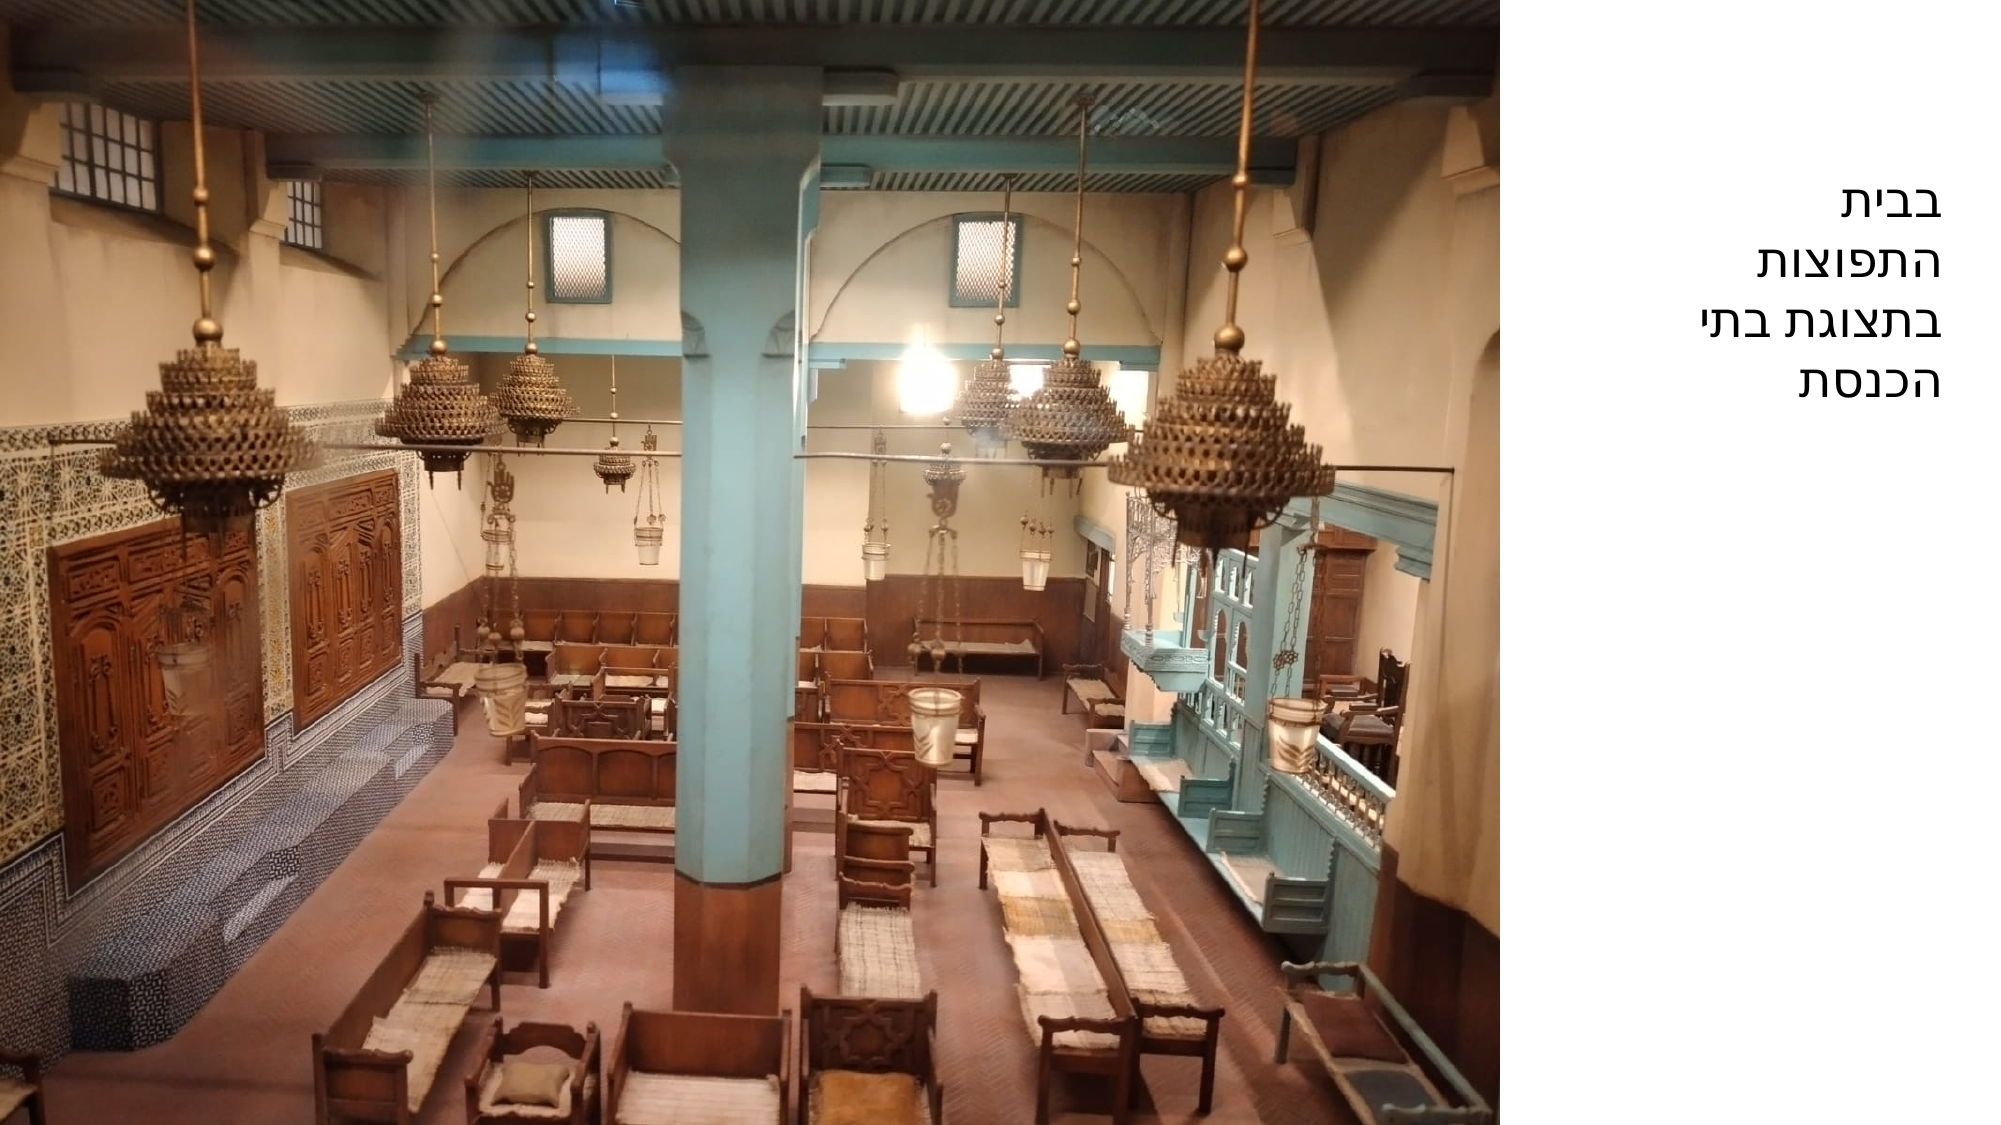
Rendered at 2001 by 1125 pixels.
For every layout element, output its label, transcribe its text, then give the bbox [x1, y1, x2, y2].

picture [0, 0, 1500, 1125]
text_box בבית התפוצות בתצוגת בתי הכנסת [1643, 159, 1958, 415]
